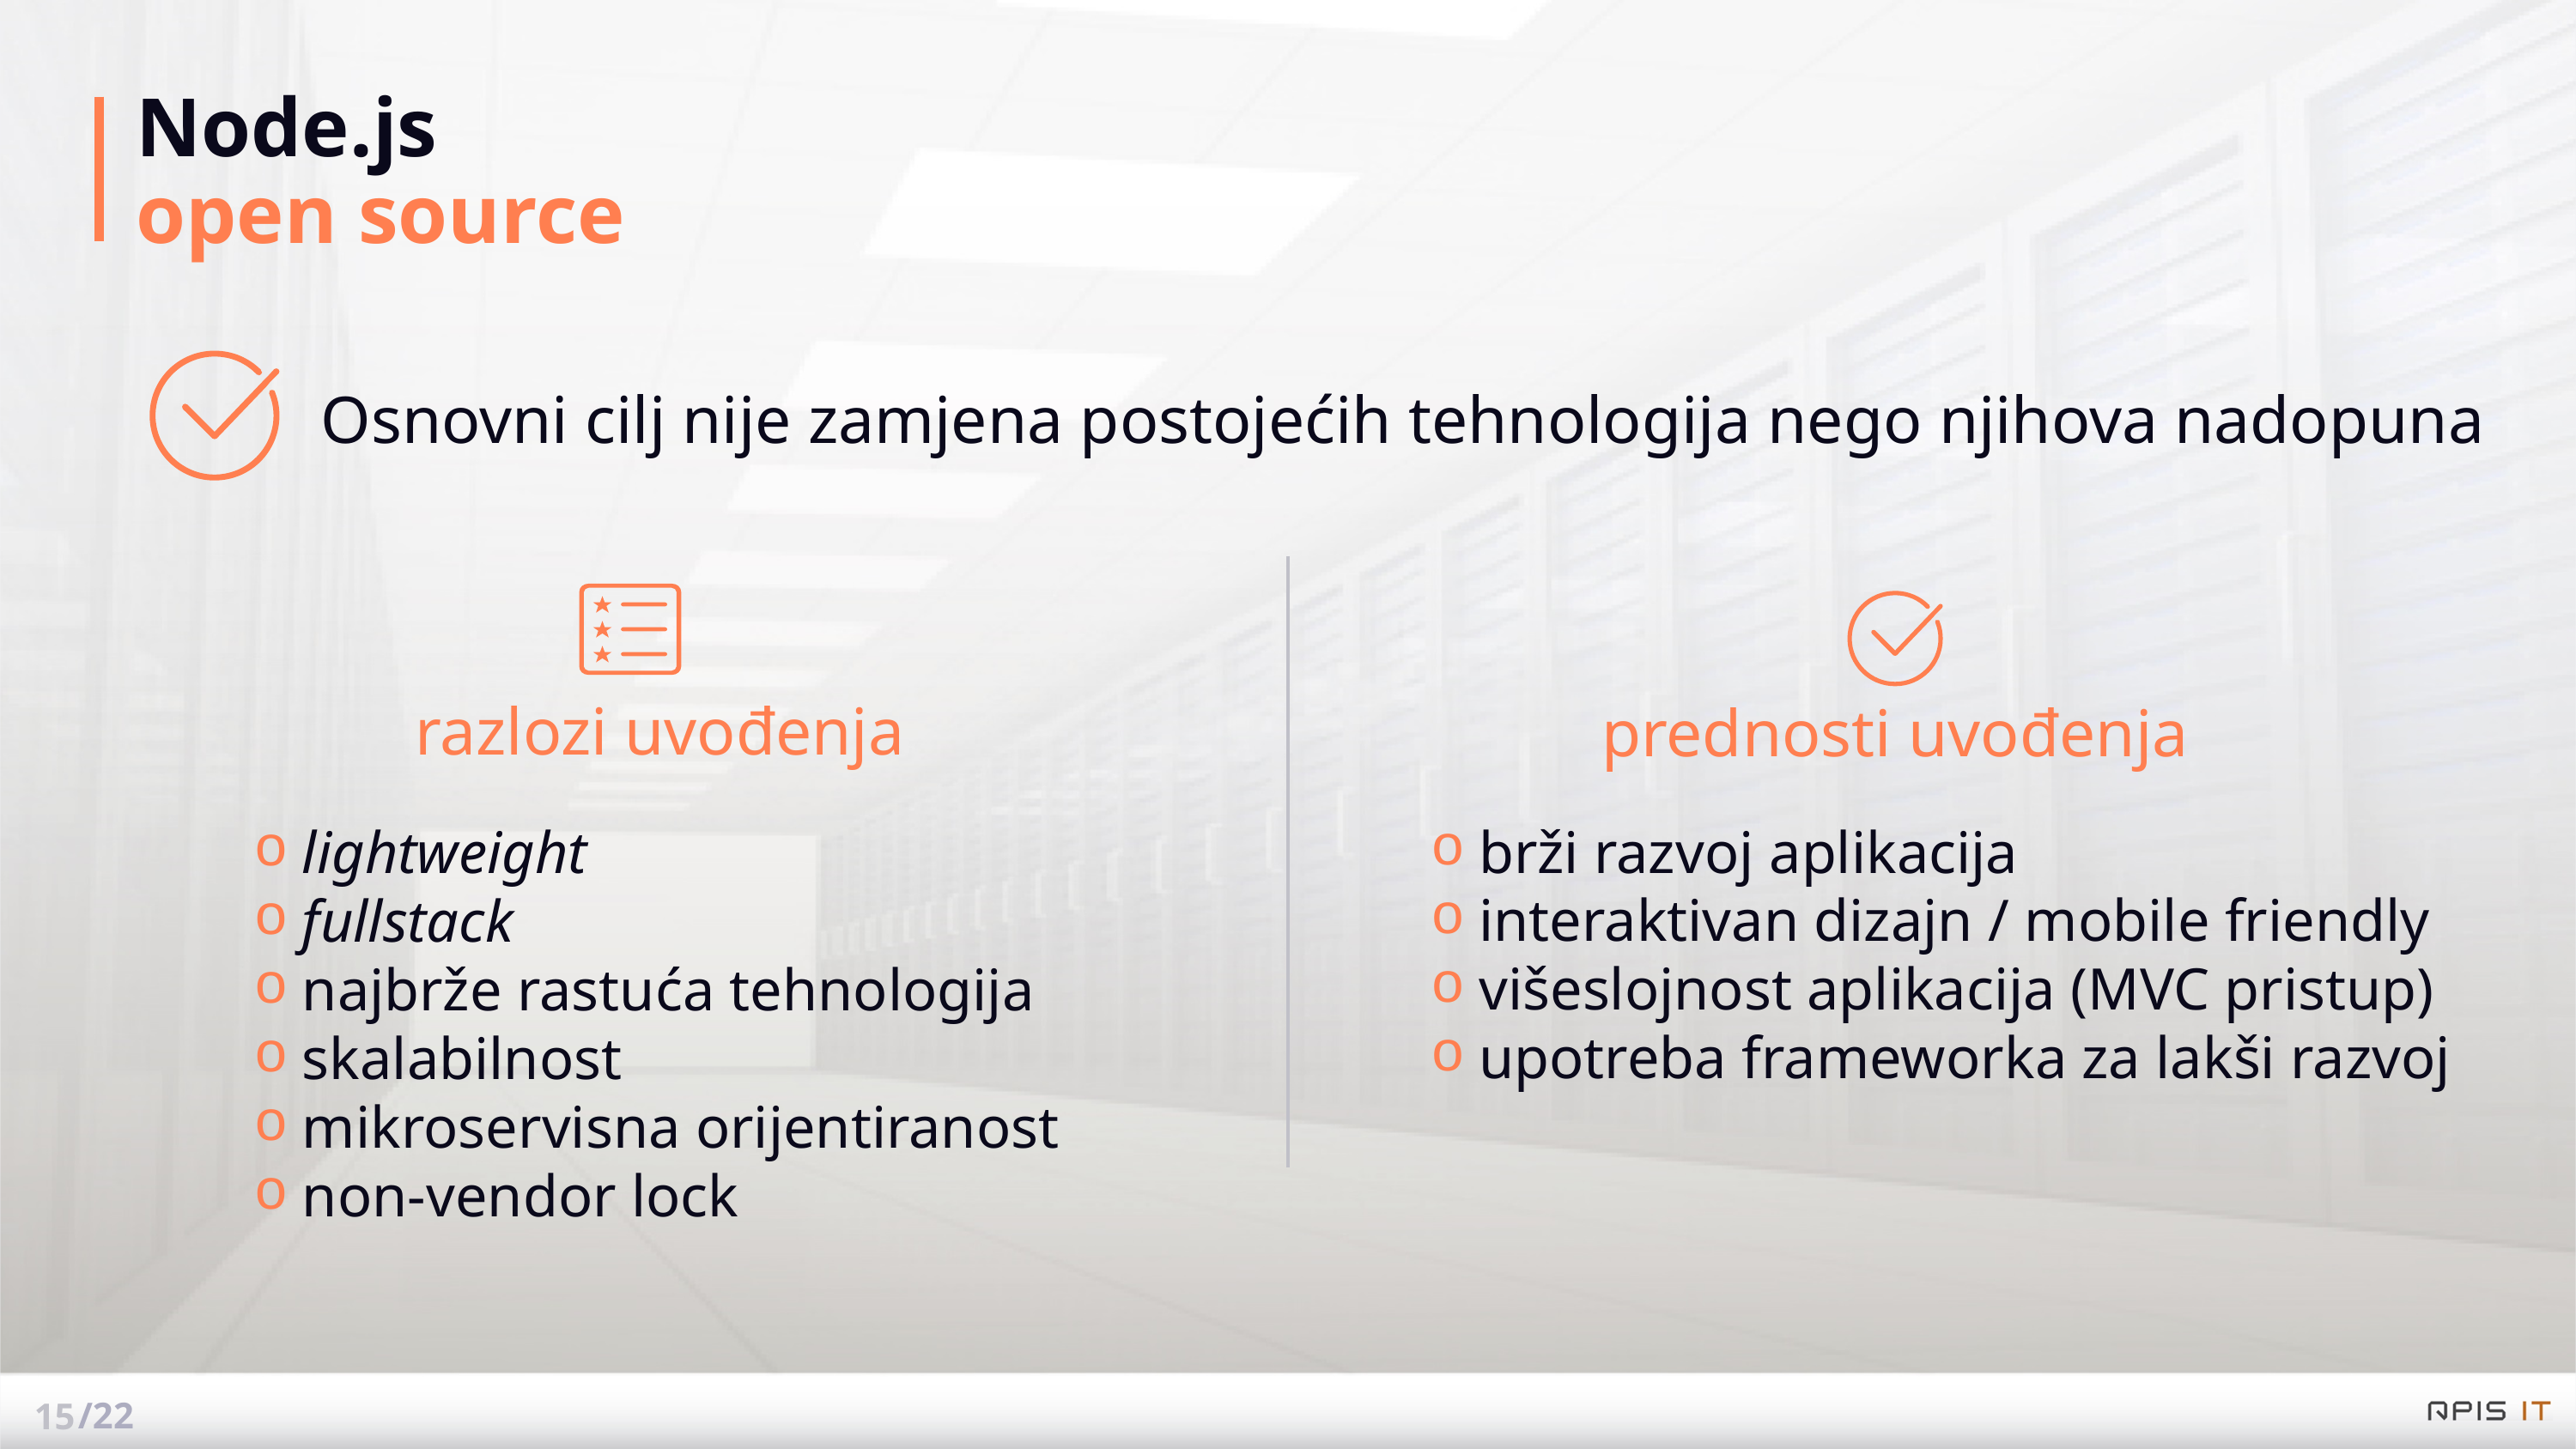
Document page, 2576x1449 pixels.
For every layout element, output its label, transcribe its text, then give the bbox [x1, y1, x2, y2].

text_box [262, 583, 1057, 775]
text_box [149, 350, 2499, 481]
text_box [1534, 591, 2255, 778]
picture [0, 0, 2576, 1449]
text_box lightweight fullstack najbrže rastuća tehnologija skalabilnost mikroservisna orijentiranost non-vendor lock [240, 809, 1121, 1235]
title Node.js open source [123, 80, 1503, 270]
text_box brži razvoj aplikacija interaktivan dizajn / mobile friendly višeslojnost aplikacija (MVC pristup) upotreba frameworka za lakši razvoj [1418, 809, 2524, 1097]
